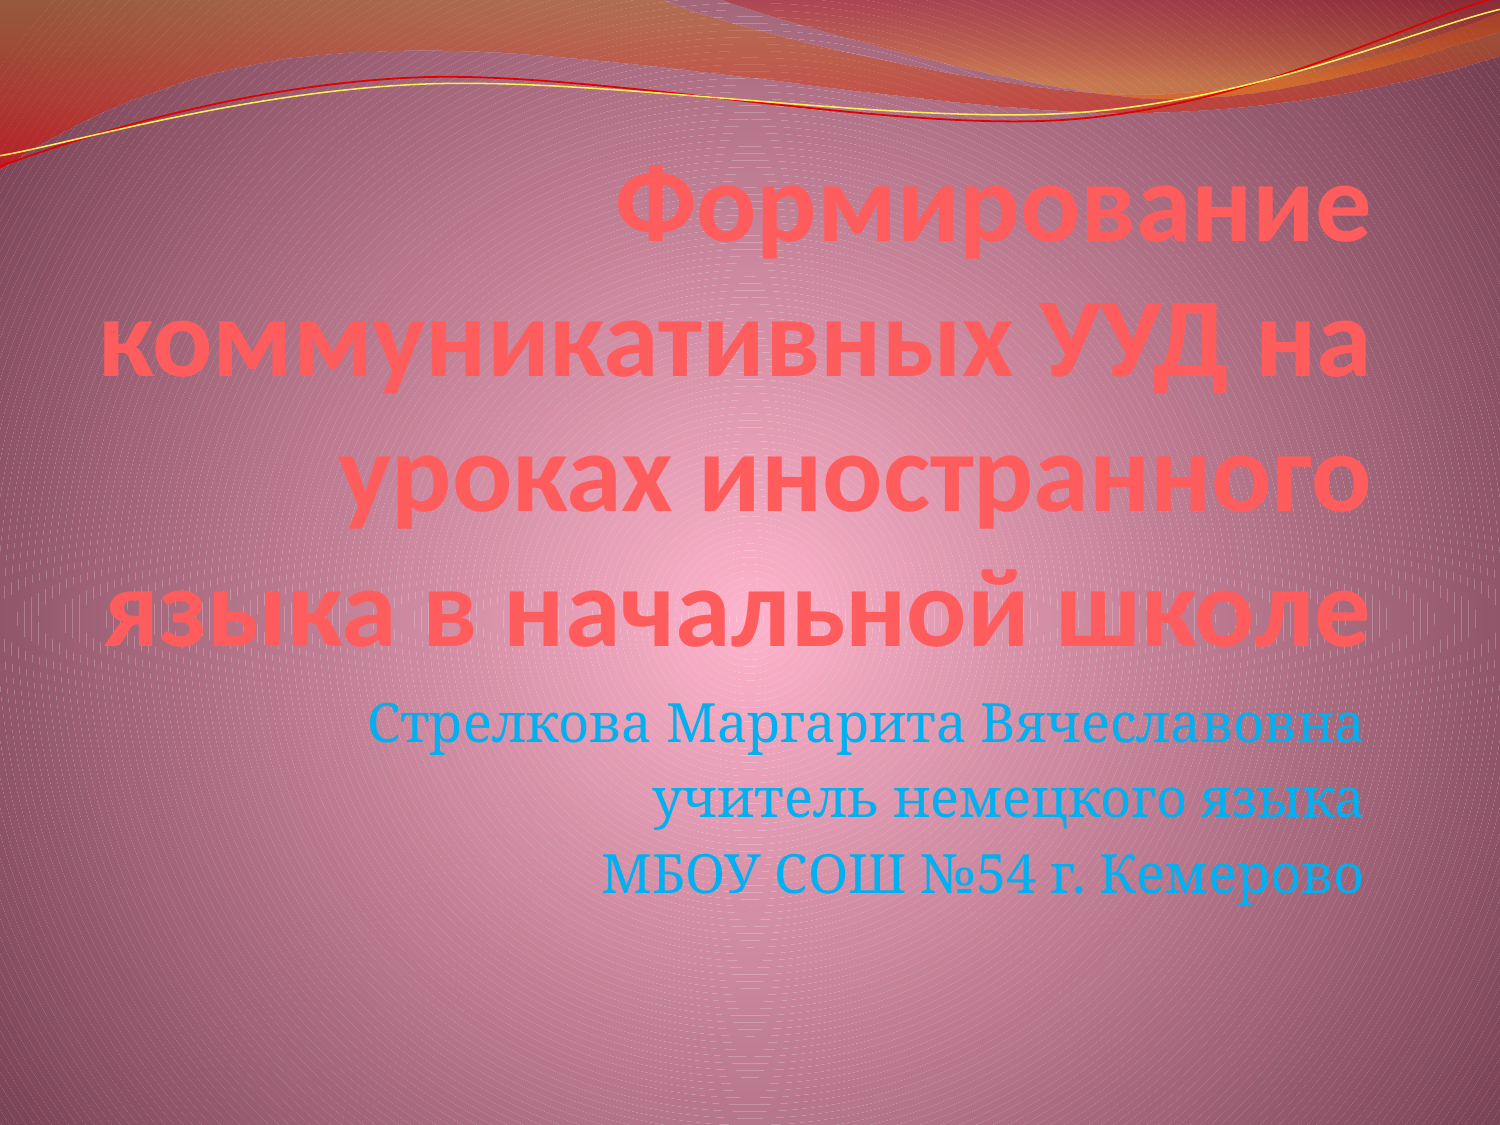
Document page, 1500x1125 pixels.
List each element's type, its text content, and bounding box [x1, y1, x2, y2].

title Формирование коммуникативных УУД на уроках иностранного языка в начальной школе [87, 149, 1376, 669]
subtitle Стрелкова Маргарита Вячеславовна учитель немецкого языка МБОУ СОШ №54 г. Кемерово [87, 680, 1376, 1090]
